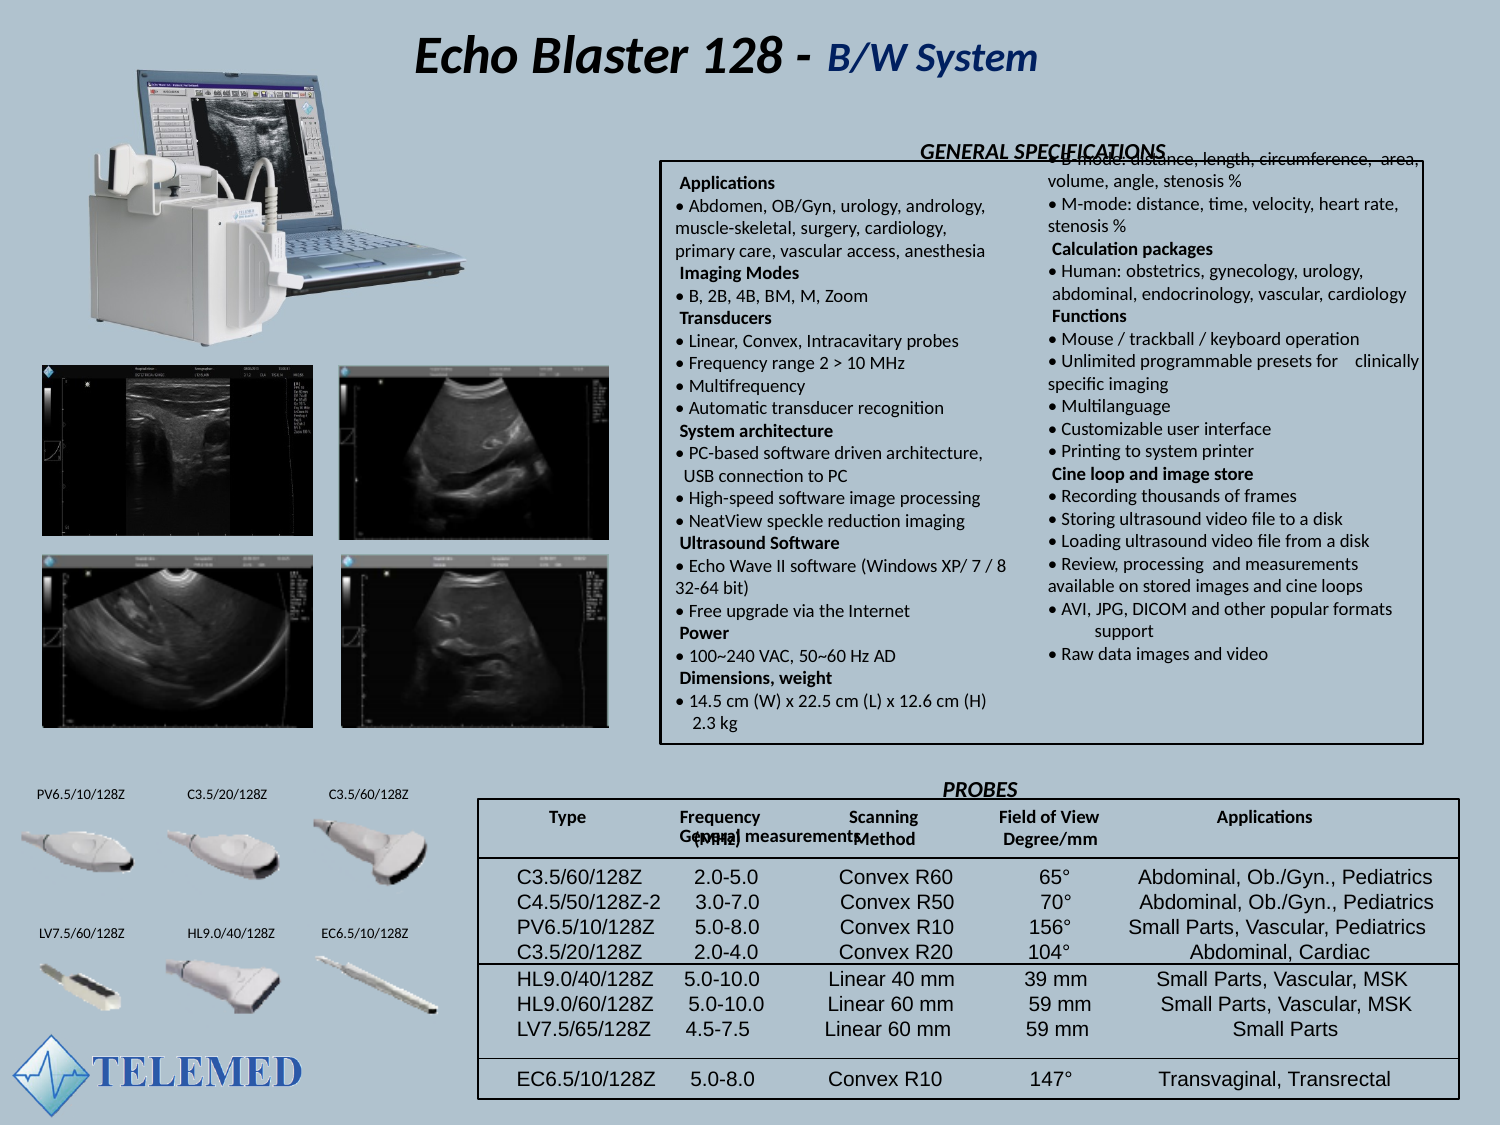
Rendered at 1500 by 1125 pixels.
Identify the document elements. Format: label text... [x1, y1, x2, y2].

picture [17, 810, 446, 1028]
text_box Echo Blaster 128 - [371, 12, 856, 93]
picture [88, 69, 468, 347]
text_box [477, 767, 1500, 1107]
text_box PV6.5/10/128Z [22, 777, 140, 808]
picture [338, 365, 610, 540]
text_box [658, 159, 1425, 746]
text_box Applications • Abdomen, OB/Gyn, urology, andrology, muscle-skeletal, surgery, cardiology, primary care, vascular access, anesthesia Imaging Modes • B, 2B, 4B, BM, M, Zoom Transducers • Linear, Convex, Intracavitary probes • Frequency range 2 > 10 MHz • Multifrequency • Automatic transducer recognition System architecture • PC-based software driven architecture, USB connection to PC • High-speed software image processing • NeatView speckle reduction imaging Ultrasound Software • Echo Wave II software (Windows XP/ 7 / 8 32-64 bit) • Free upgrade via the Internet Power • 100~240 VAC, 50~60 Hz AD Dimensions, weight • 14.5 cm (W) x 22.5 cm (L) x 12.6 cm (H) 2.3 kg General measurements • B-mode: distance, length, circumference, area, volume, angle, stenosis % • M-mode: distance, time, velocity, heart rate, stenosis % Calculation packages • Human: obstetrics, gynecology, urology, abdominal, endocrinology, vascular, cardiology Functions • Mouse / trackball / keyboard operation • Unlimited programmable presets for clinically specific imaging • Multilanguage • Customizable user interface • Printing to system printer Cine loop and image store • Recording thousands of frames • Storing ultrasound video file to a disk • Loading ultrasound video file from a disk • Review, processing and measurements available on stored images and cine loops • AVI, JPG, DICOM and other popular formats support • Raw data images and video [660, 138, 1436, 766]
picture [42, 554, 313, 729]
text_box C3.5/20/128Z [172, 777, 283, 808]
text_box C3.5/60/128Z [313, 777, 427, 808]
picture [340, 554, 610, 729]
picture [11, 1033, 302, 1118]
picture [42, 365, 314, 536]
text_box B/W System [856, 22, 1069, 88]
text_box GENERAL SPECIFICATIONS [905, 129, 1181, 159]
